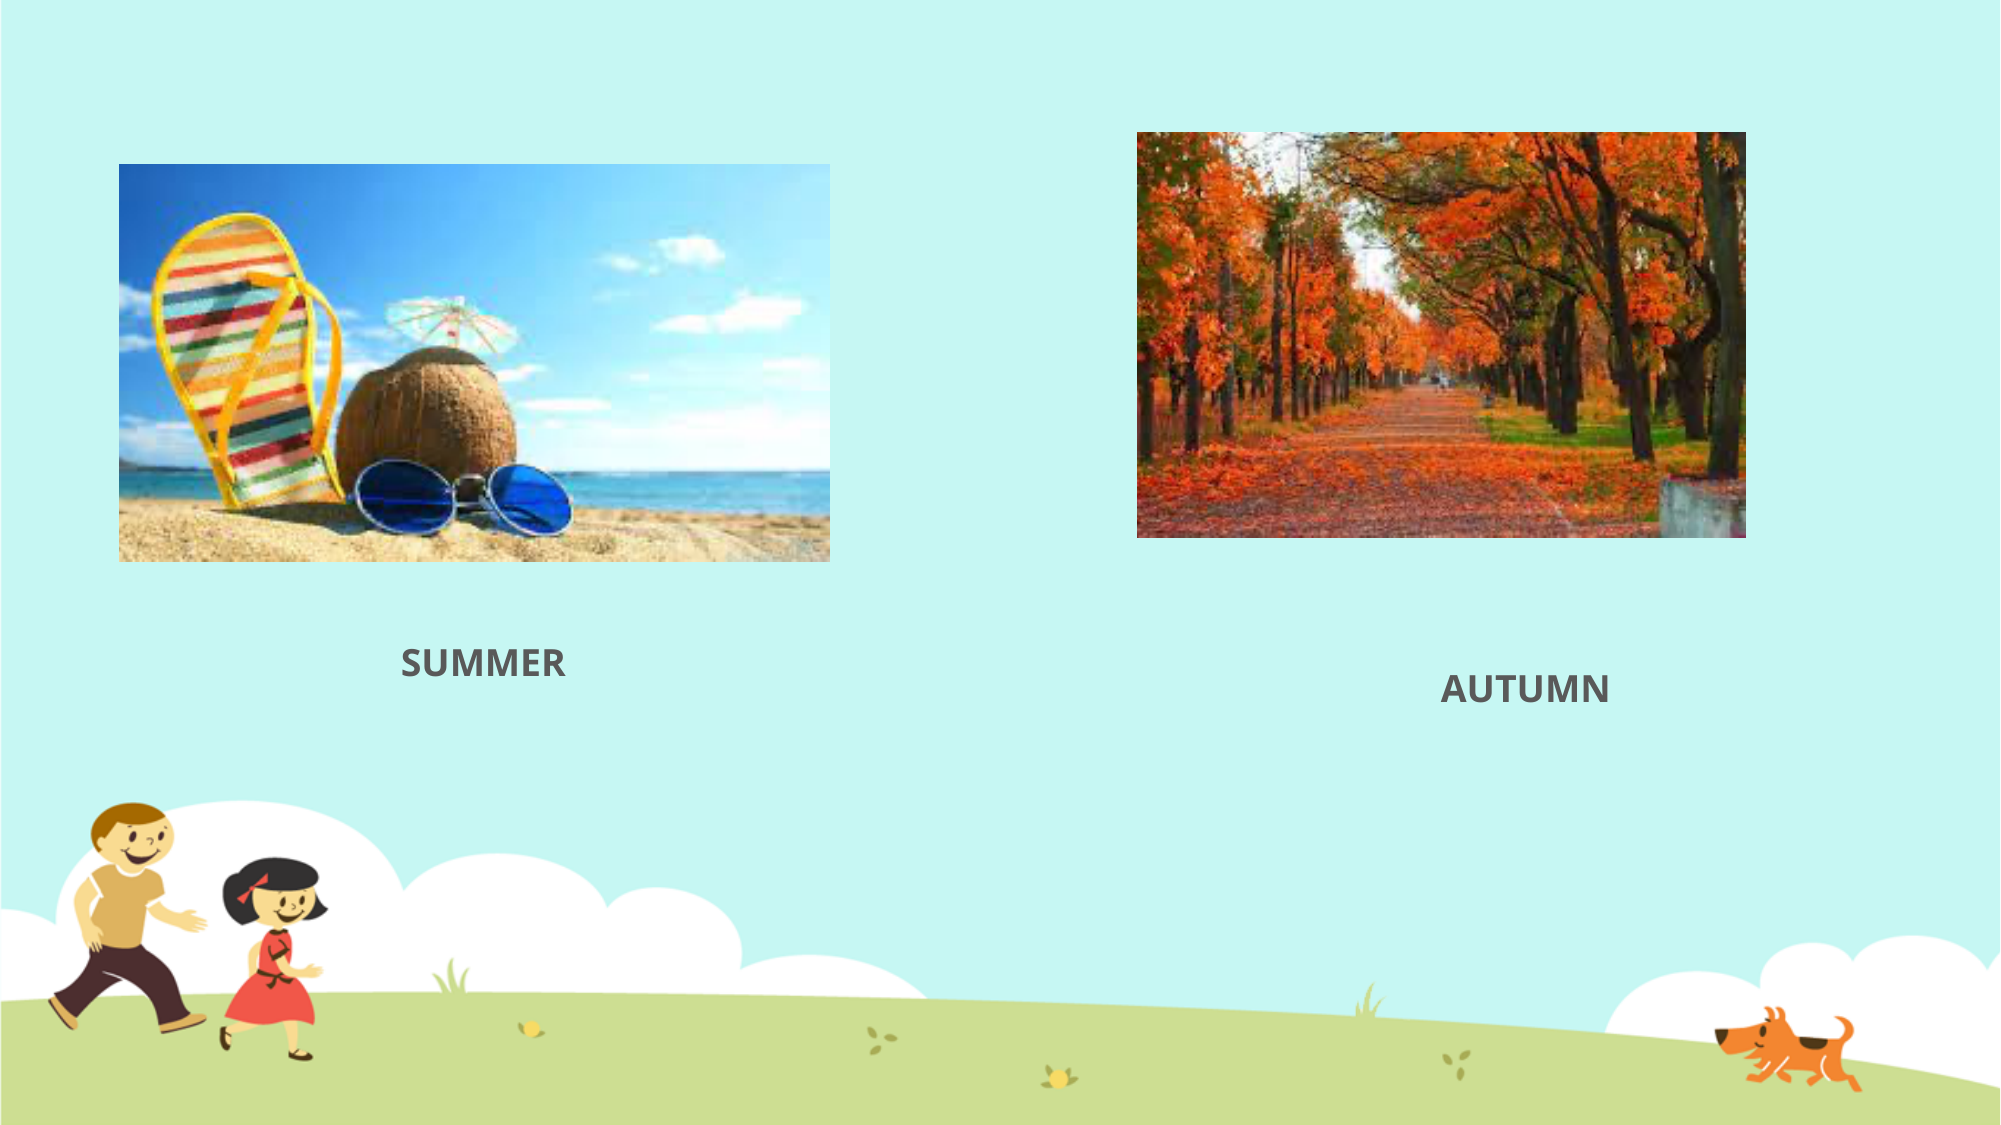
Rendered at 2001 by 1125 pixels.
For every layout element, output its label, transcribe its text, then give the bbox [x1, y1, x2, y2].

text_box SUMMER [386, 631, 582, 692]
text_box AUTUMN [1426, 657, 1626, 718]
picture [0, 0, 2001, 1125]
